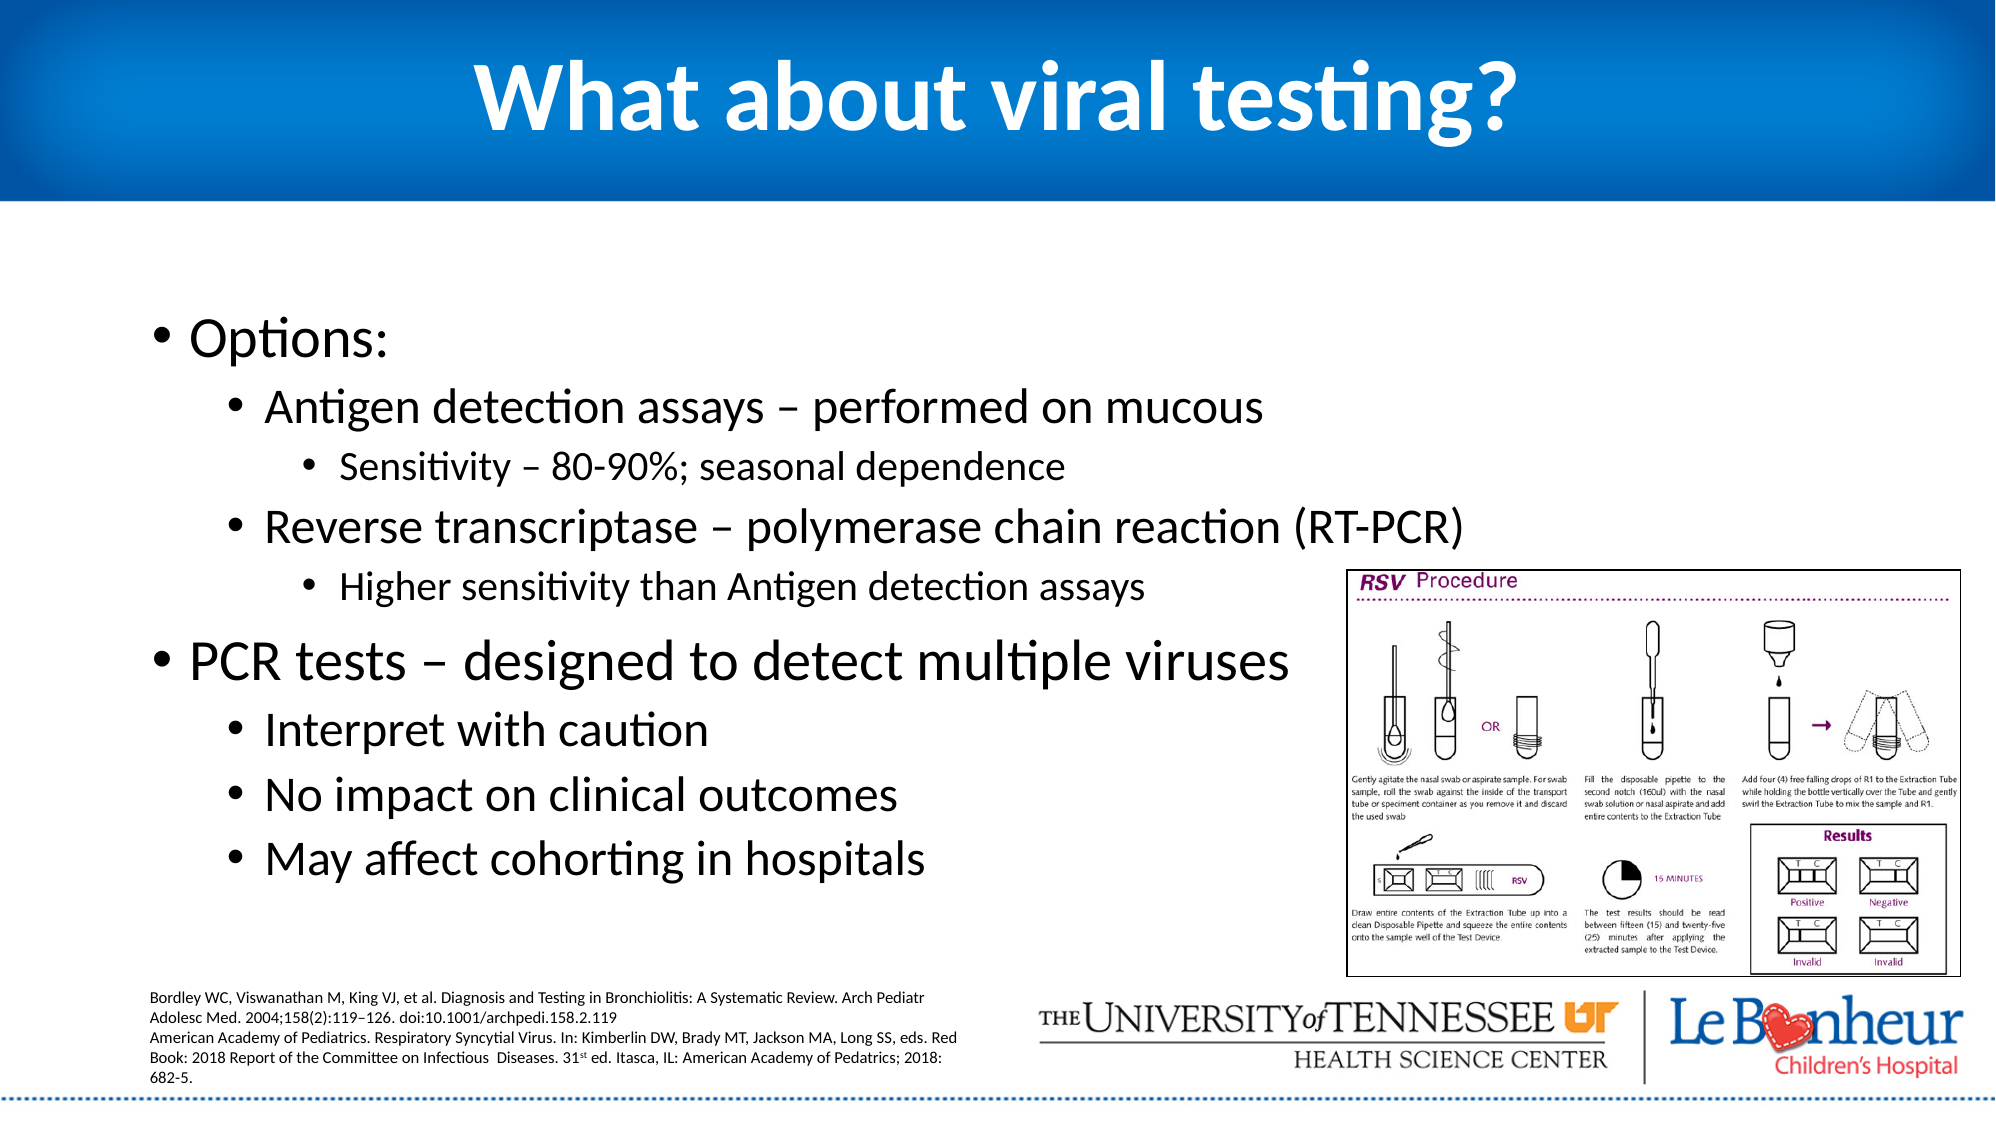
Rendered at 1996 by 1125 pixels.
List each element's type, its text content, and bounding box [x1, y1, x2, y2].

title What about viral testing? [0, 0, 1996, 204]
picture [0, 204, 1996, 1125]
list Options: Antigen detection assays – performed on mucous Sensitivity – 80-90%; seasonal dependence Reverse transcriptase – polymerase chain reaction (RT-PCR) Higher sensitivity than Antigen detection assays PCR tests – designed to detect multiple viruses Interpret with caution No impact on clinical outcomes May affect cohorting in hospitals [137, 299, 1858, 1014]
text_box Bordley WC, Viswanathan M, King VJ, et al. Diagnosis and Testing in Bronchiolitis: A Systematic Review. Arch Pediatr Adolesc Med. 2004;158(2):119–126. doi:10.1001/archpedi.158.2.119 American Academy of Pediatrics. Respiratory Syncytial Virus. In: Kimberlin DW, Brady MT, Jackson MA, Long SS, eds. Red Book: 2018 Report of the Committee on Infectious Diseases. 31st ed. Itasca, IL: American Academy of Pedatrics; 2018: 682-5. [135, 980, 985, 1095]
